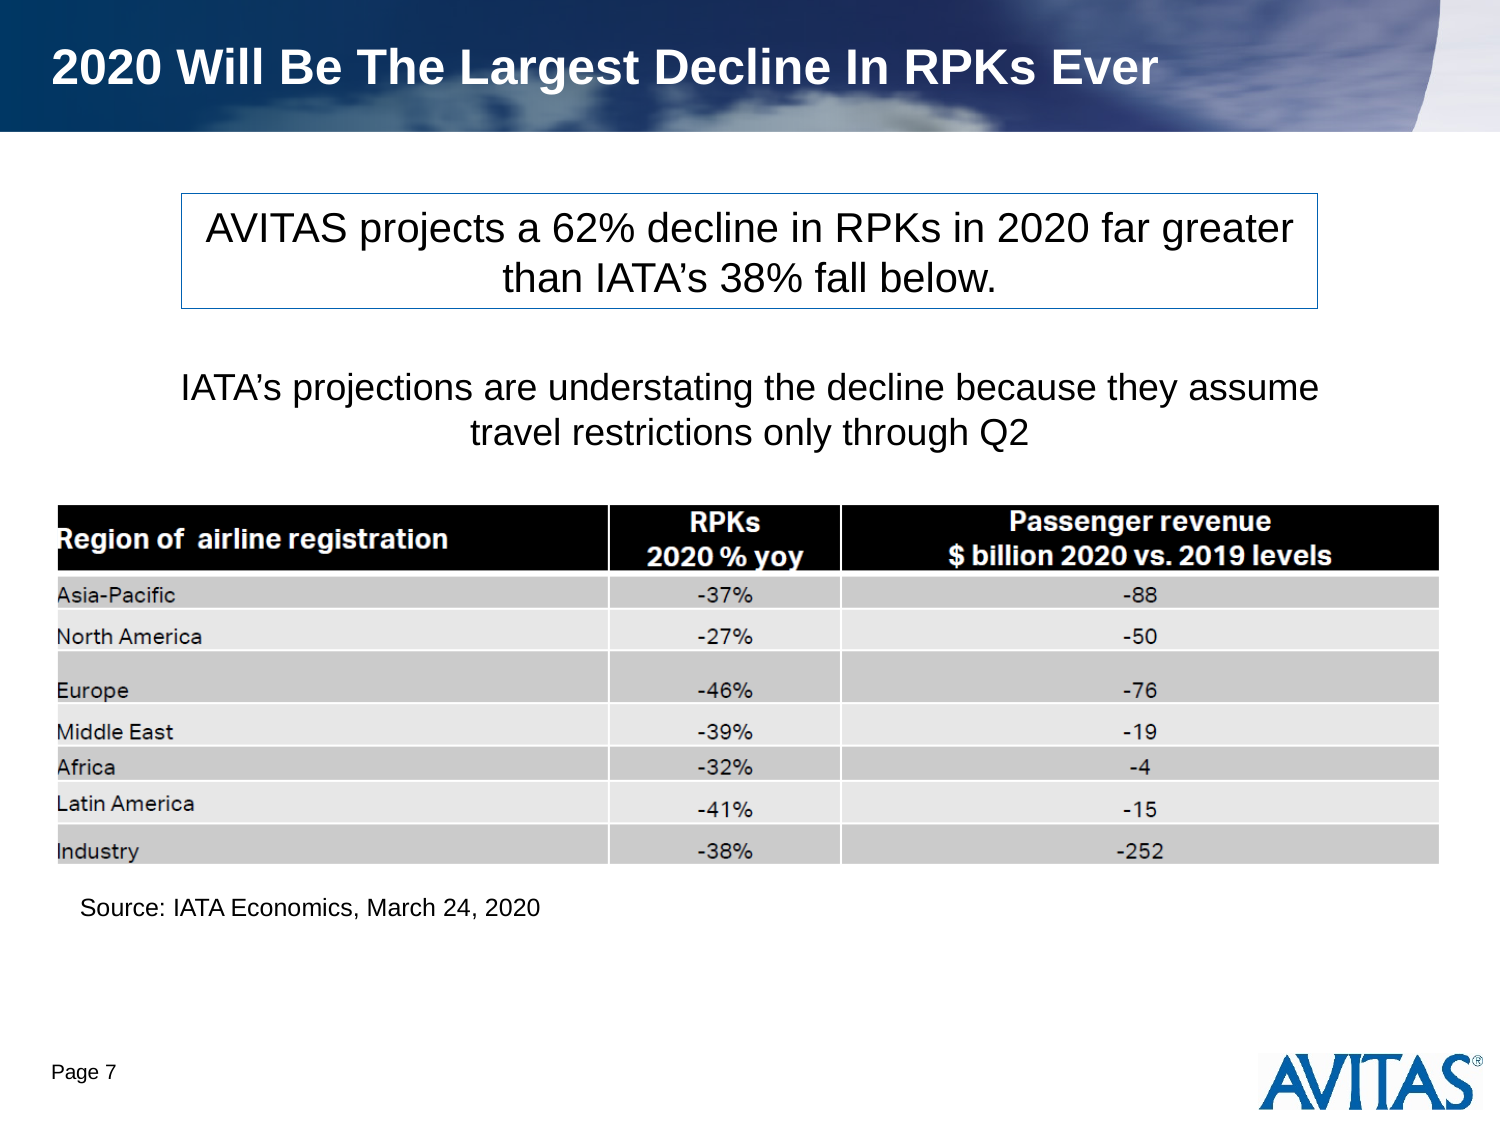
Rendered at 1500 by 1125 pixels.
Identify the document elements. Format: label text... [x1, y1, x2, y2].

footer Page 7 [35, 1051, 257, 1092]
picture [57, 499, 1443, 873]
text_box IATA’s projections are understating the decline because they assume travel restrictions only through Q2 [126, 355, 1373, 461]
text_box AVITAS projects a 62% decline in RPKs in 2020 far greater than IATA’s 38% fall below. [181, 193, 1318, 309]
picture [0, 986, 1500, 1125]
title 2020 Will Be The Largest Decline In RPKs Ever [51, 18, 1450, 117]
text_box Source: IATA Economics, March 24, 2020 [64, 884, 644, 929]
picture [408, 0, 1500, 131]
